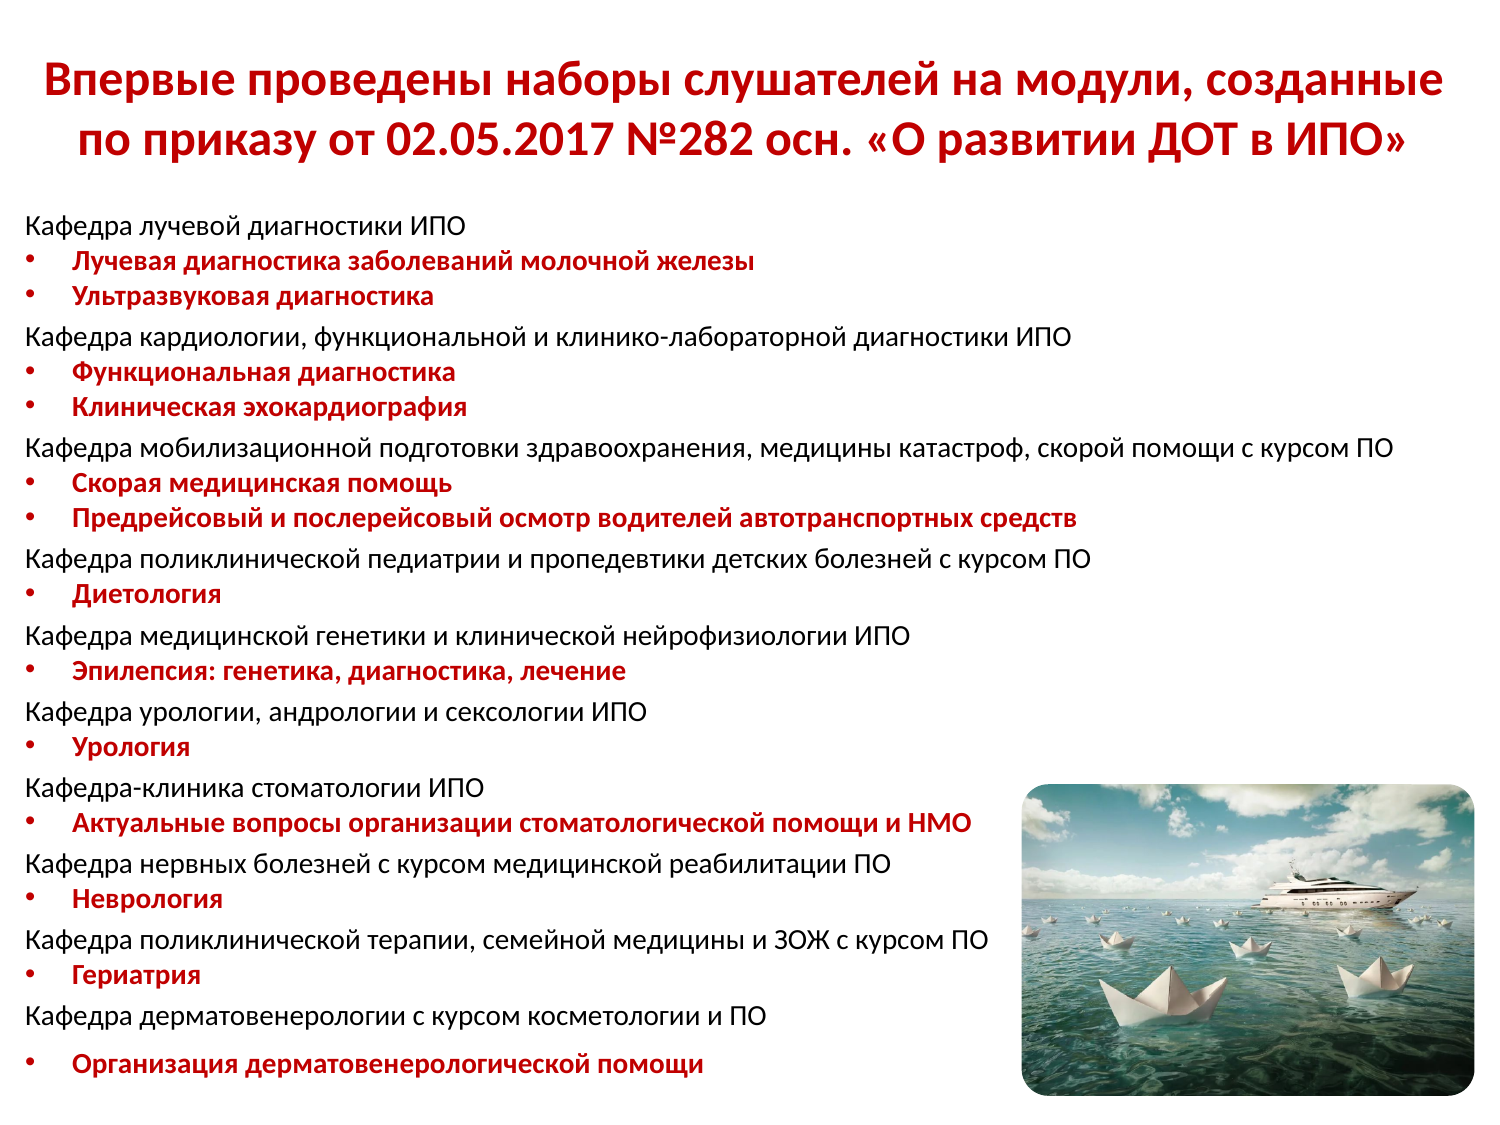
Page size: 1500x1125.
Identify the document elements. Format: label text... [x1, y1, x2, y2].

text_box Впервые проведены наборы слушателей на модули, созданные по приказу от 02.05.2017 №282 осн. «О развитии ДОТ в ИПО» [4, 29, 1484, 182]
text_box Кафедра лучевой диагностики ИПО Лучевая диагностика заболеваний молочной железы Ультразвуковая диагностика Кафедра кардиологии, функциональной и клинико-лабораторной диагностики ИПО Функциональная диагностика Клиническая эхокардиография Кафедра мобилизационной подготовки здравоохранения, медицины катастроф, скорой помощи с курсом ПО Скорая медицинская помощь Предрейсовый и послерейсовый осмотр водителей автотранспортных средств Кафедра поликлинической педиатрии и пропедевтики детских болезней с курсом ПО Диетология Кафедра медицинской генетики и клинической нейрофизиологии ИПО Эпилепсия: генетика, диагностика, лечение Кафедра урологии, андрологии и сексологии ИПО Урология Кафедра-клиника стоматологии ИПО Актуальные вопросы организации стоматологической помощи и НМО Кафедра нервных болезней с курсом медицинской реабилитации ПО Неврология Кафедра поликлинической терапии, семейной медицины и ЗОЖ с курсом ПО Гериатрия Кафедра дерматовенерологии с курсом косметологии и ПО Организация дерматовенерологической помощи [10, 198, 1498, 1087]
picture [1021, 783, 1475, 1097]
